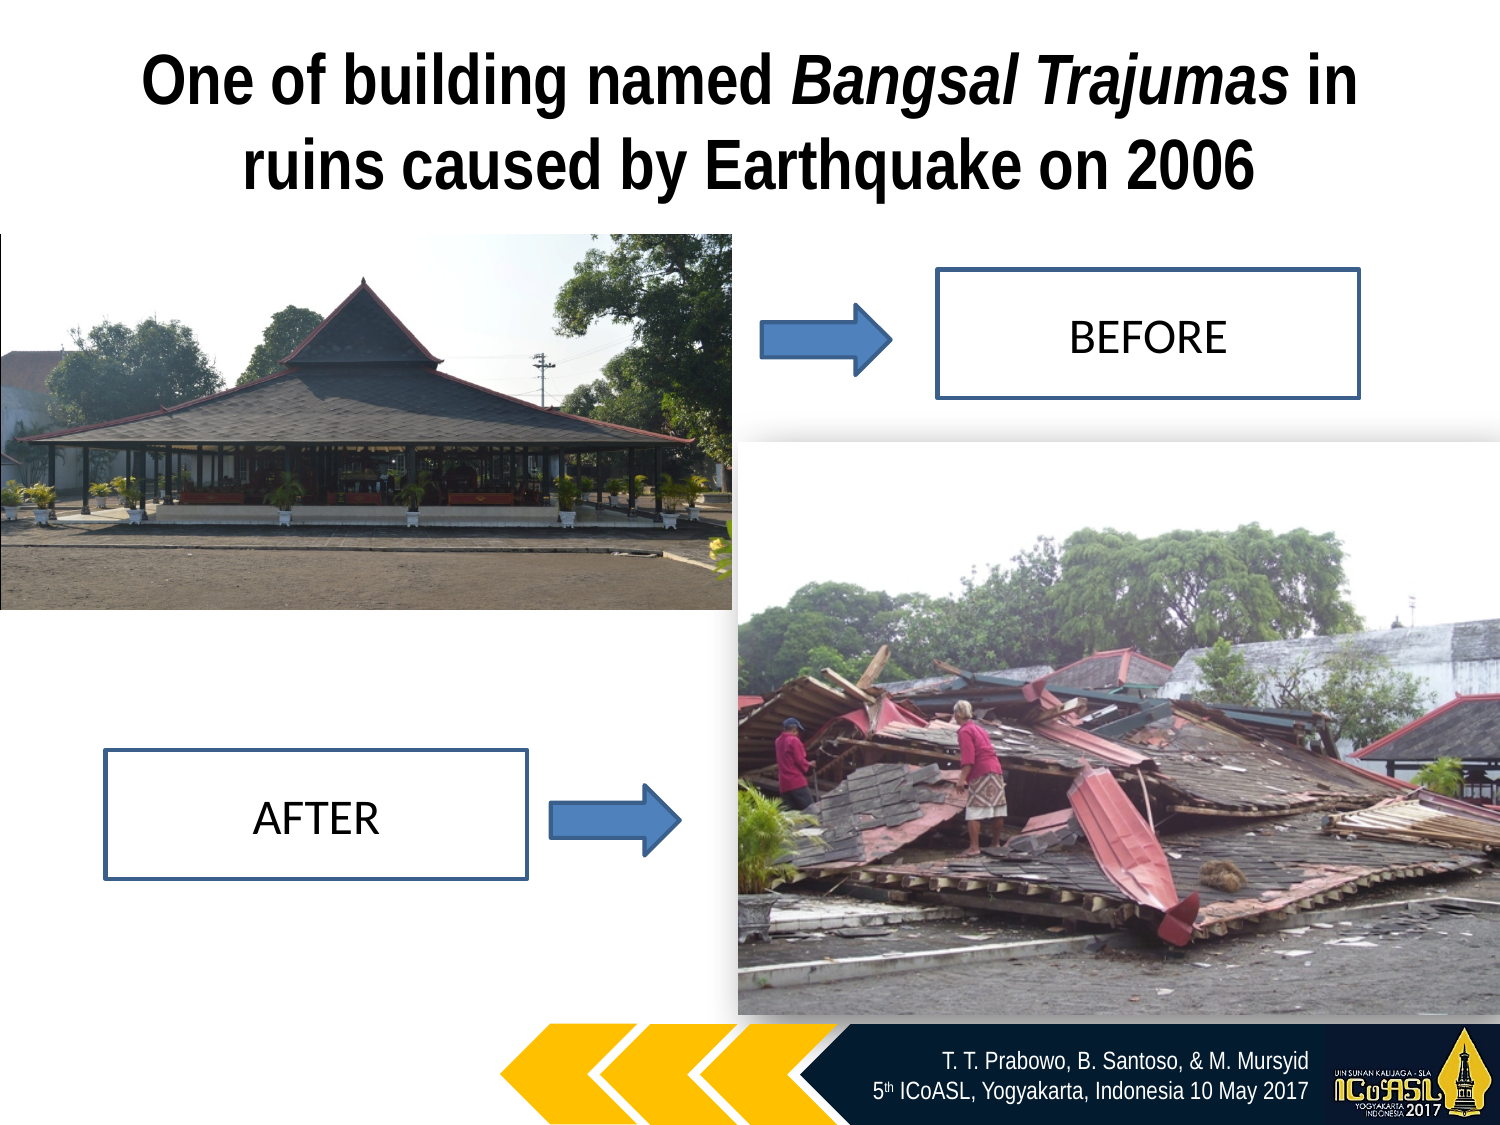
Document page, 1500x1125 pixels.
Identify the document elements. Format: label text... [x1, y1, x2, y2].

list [737, 442, 1500, 1015]
text_box [548, 783, 682, 858]
text_box [697, 1024, 840, 1125]
title One of building named Bangsal Trajumas in ruins caused by Earthquake on 2006 [75, 24, 1425, 213]
text_box [759, 302, 893, 377]
picture [0, 234, 732, 610]
text_box [597, 1022, 740, 1125]
picture [1324, 1023, 1500, 1125]
text_box T. T. Prabowo, B. Santoso, & M. Mursyid 5th ICoASL, Yogyakarta, Indonesia 10 May 2017 [791, 1024, 1320, 1125]
text_box AFTER [103, 748, 529, 881]
text_box [497, 1021, 640, 1125]
text_box BEFORE [935, 267, 1361, 400]
